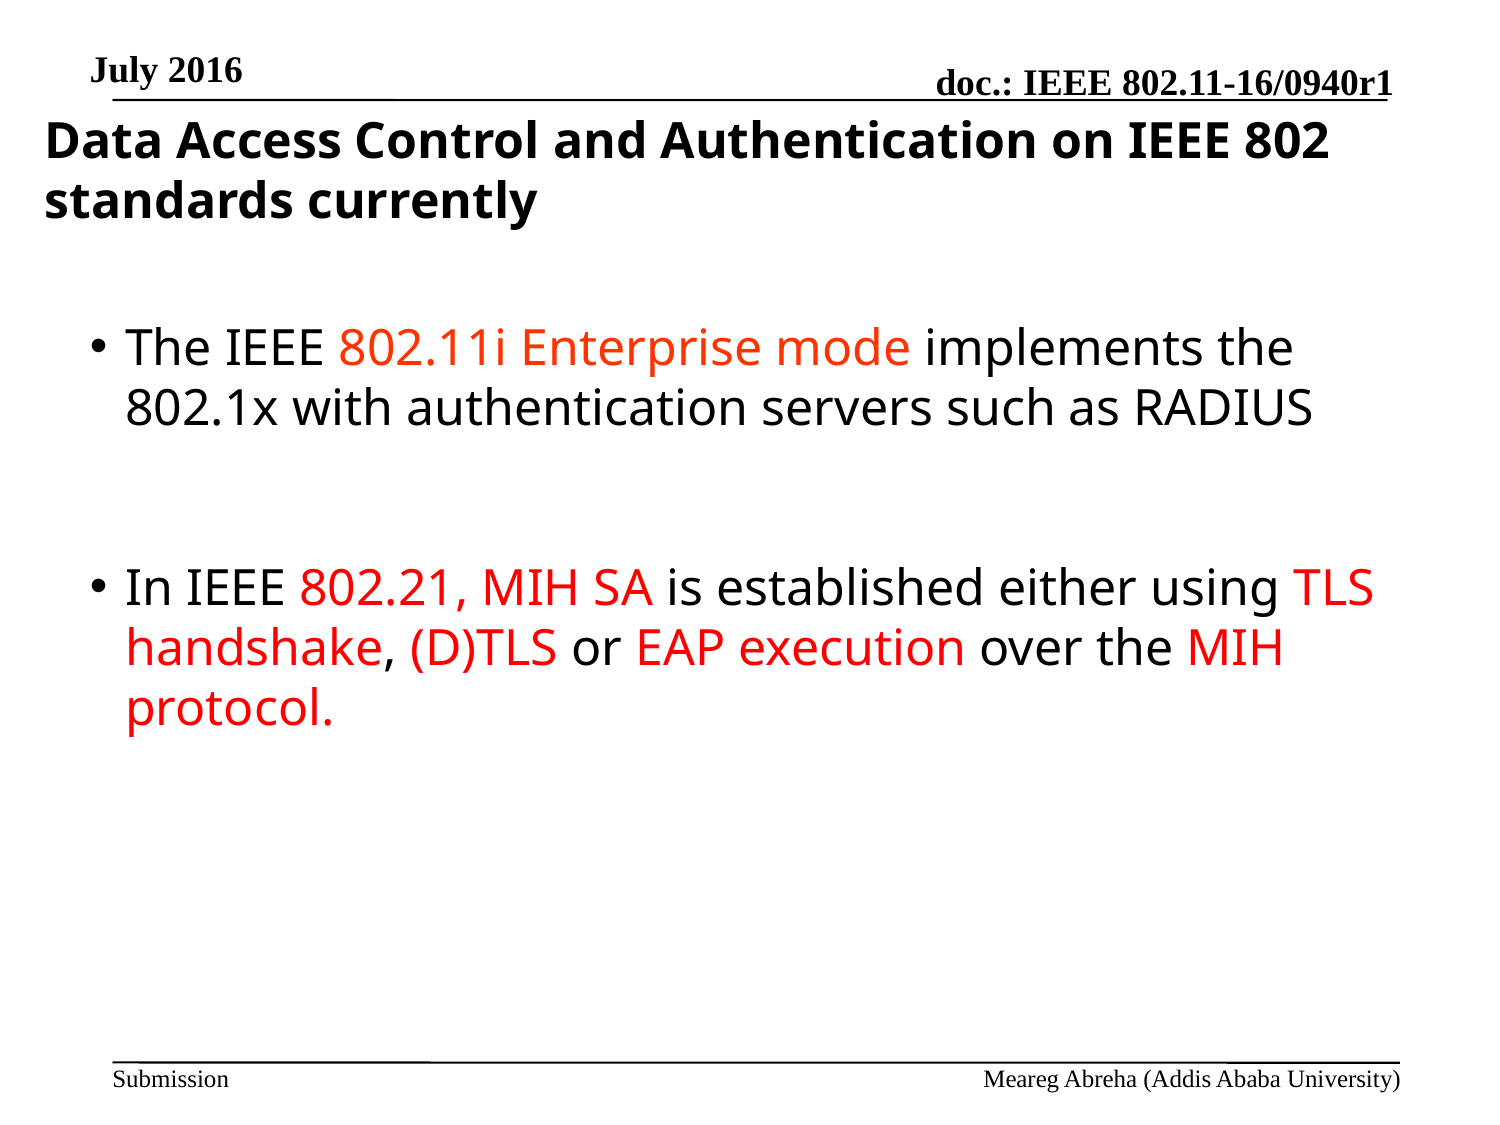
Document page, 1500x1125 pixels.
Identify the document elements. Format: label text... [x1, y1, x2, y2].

text_box Data Access Control and Authentication on IEEE 802 standards currently [30, 75, 1380, 263]
text_box The IEEE 802.11i Enterprise mode implements the 802.1x with authentication servers such as RADIUS In IEEE 802.21, MIH SA is established either using TLS handshake, (D)TLS or EAP execution over the MIH protocol. [75, 308, 1425, 1050]
text_box July 2016 [74, 37, 258, 98]
footer Meareg Abreha (Addis Ababa University) [902, 1061, 1402, 1093]
text_box [258, 45, 1425, 232]
